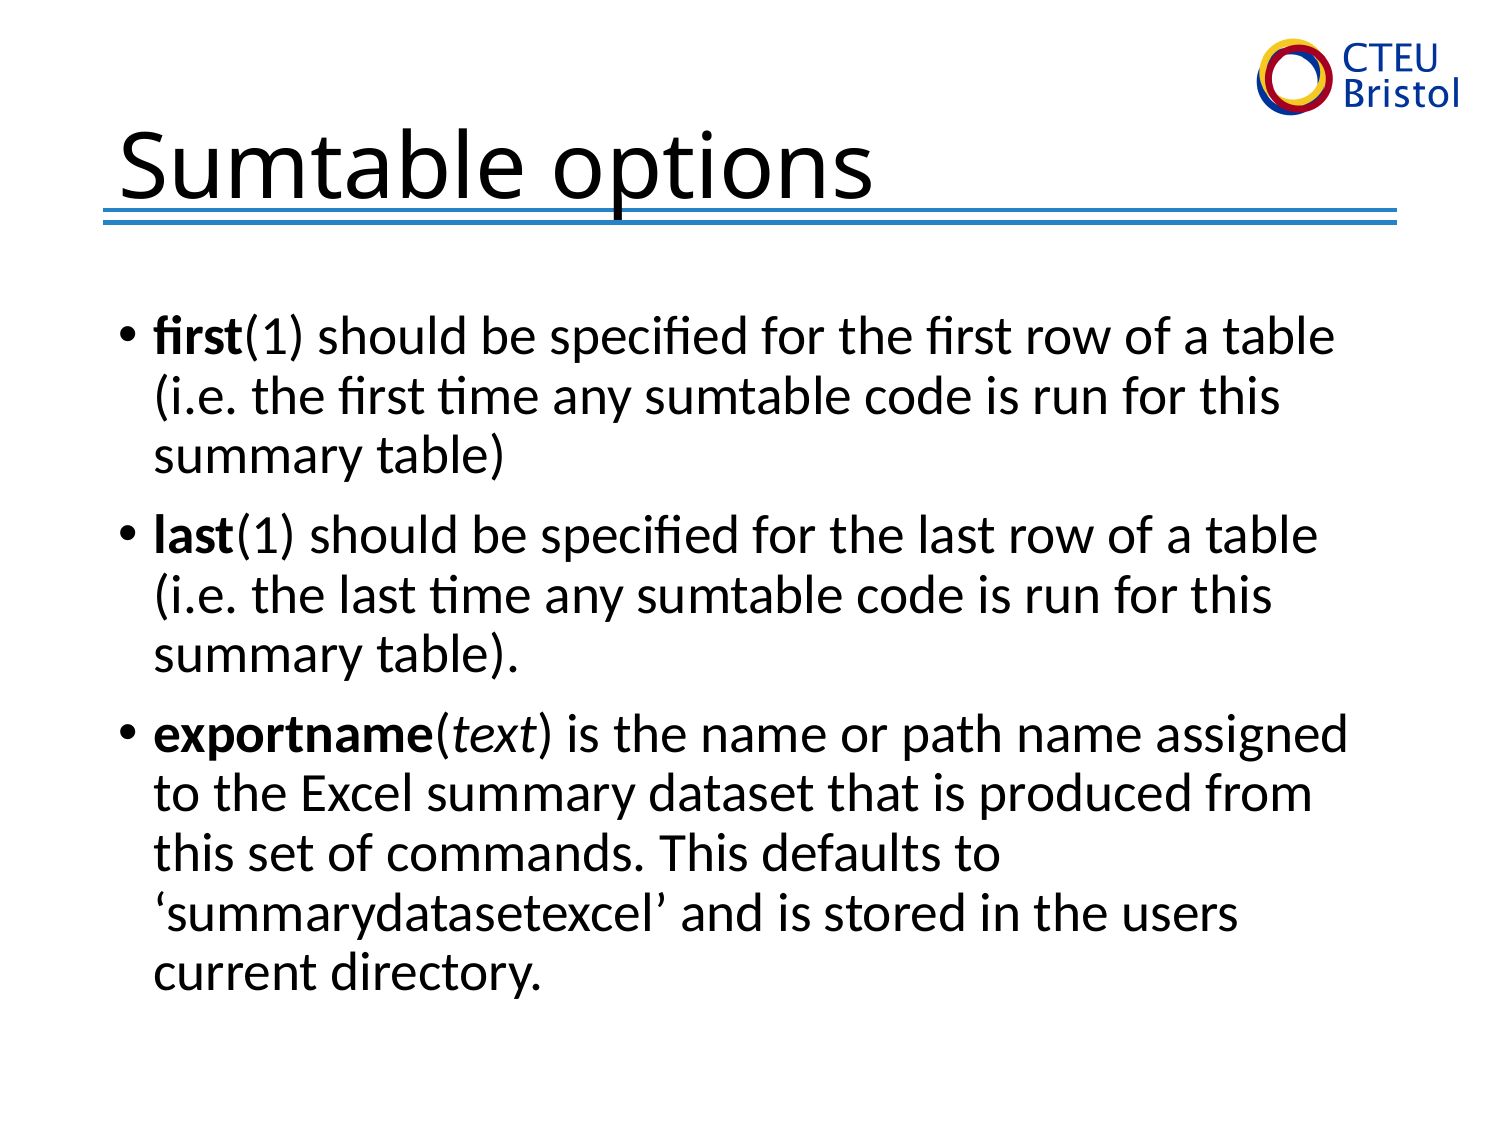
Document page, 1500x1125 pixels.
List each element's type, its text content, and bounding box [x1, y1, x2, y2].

title Sumtable options [103, 59, 1397, 278]
list first(1) should be specified for the first row of a table (i.e. the first time any sumtable code is run for this summary table) last(1) should be specified for the last row of a table (i.e. the last time any sumtable code is run for this summary table). exportname(text) is the name or path name assigned to the Excel summary dataset that is produced from this set of commands. This defaults to ‘summarydatasetexcel’ and is stored in the users current directory. [103, 299, 1397, 1014]
